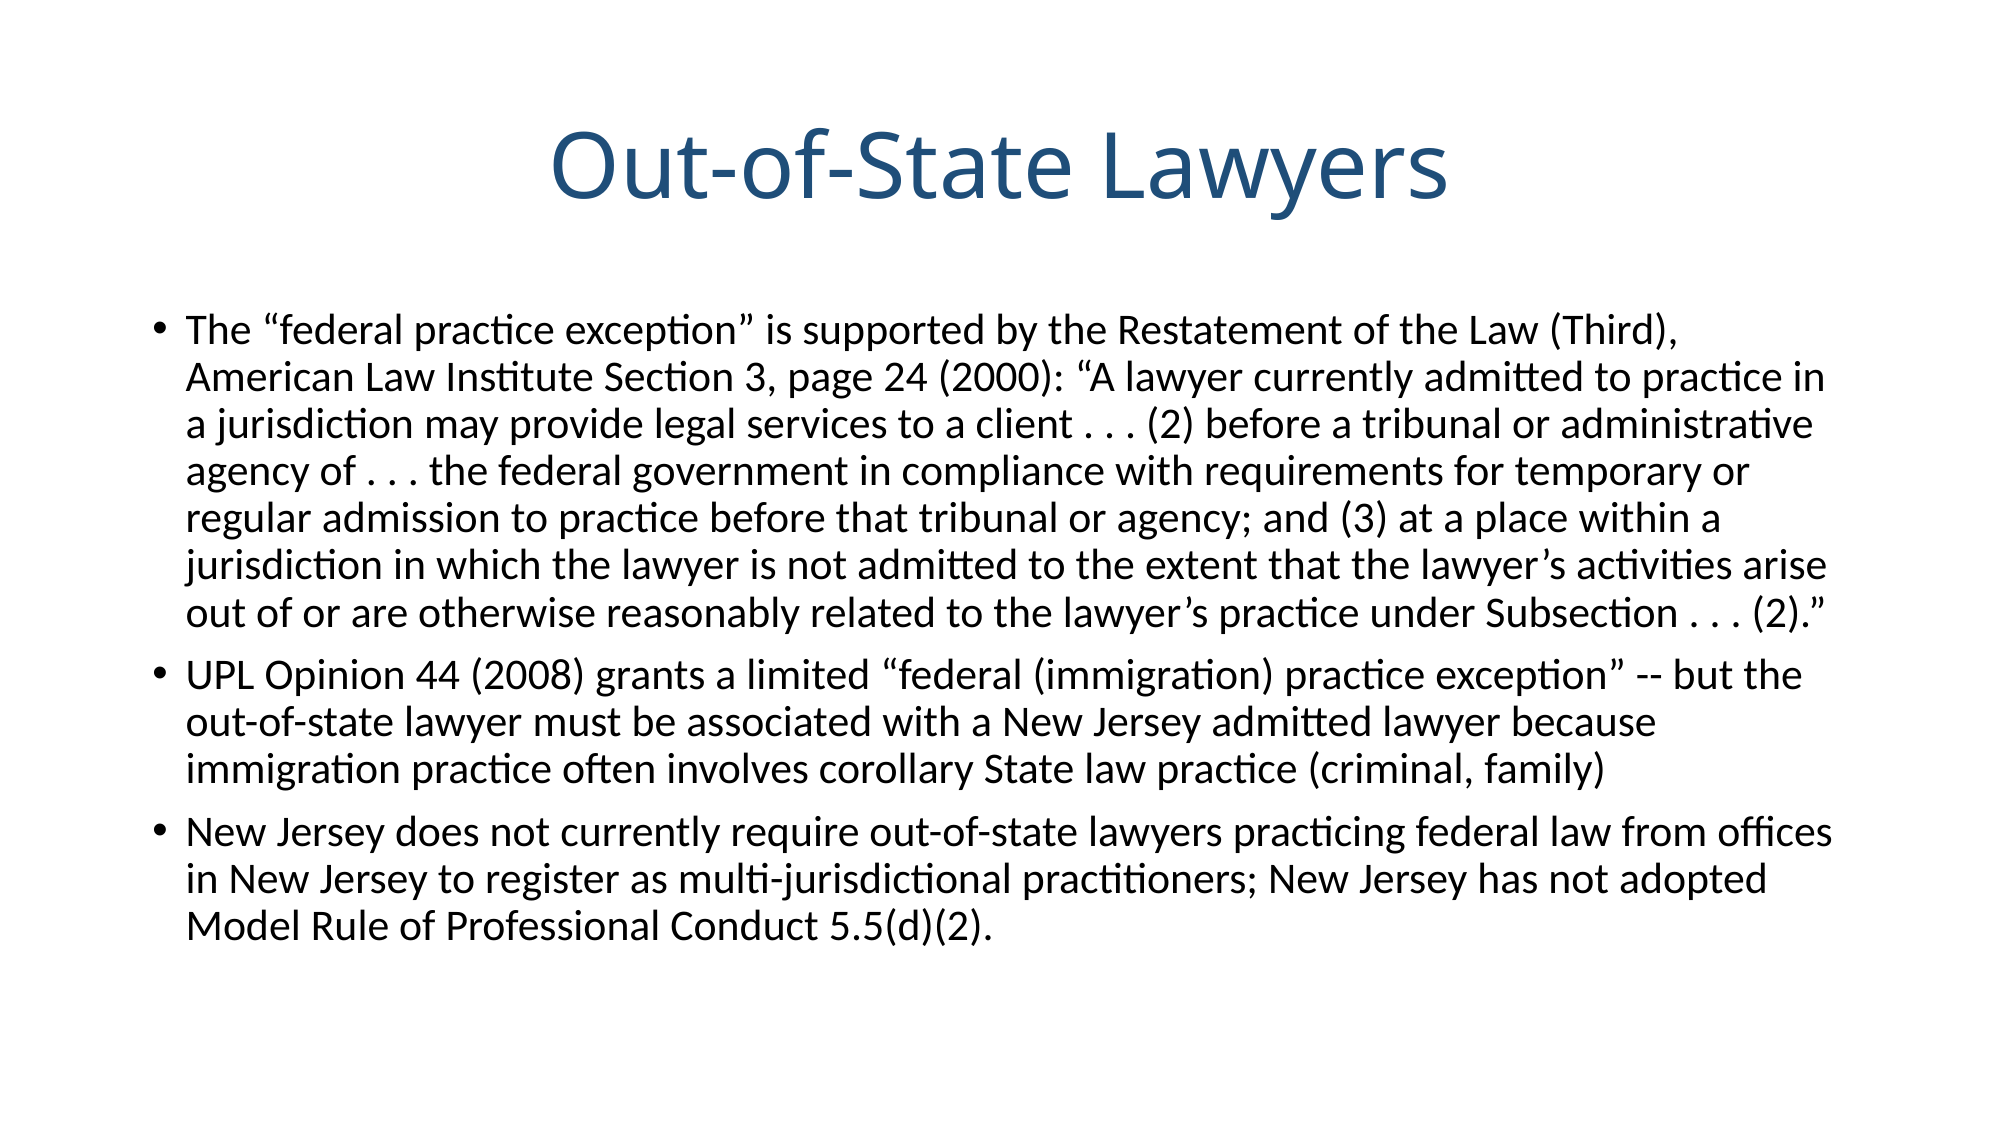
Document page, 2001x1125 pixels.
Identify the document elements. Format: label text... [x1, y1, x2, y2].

title Out-of-State Lawyers [137, 59, 1863, 278]
list The “federal practice exception” is supported by the Restatement of the Law (Third), American Law Institute Section 3, page 24 (2000): “A lawyer currently admitted to practice in a jurisdiction may provide legal services to a client . . . (2) before a tribunal or administrative agency of . . . the federal government in compliance with requirements for temporary or regular admission to practice before that tribunal or agency; and (3) at a place within a jurisdiction in which the lawyer is not admitted to the extent that the lawyer’s activities arise out of or are otherwise reasonably related to the lawyer’s practice under Subsection . . . (2).” UPL Opinion 44 (2008) grants a limited “federal (immigration) practice exception” -- but the out-of-state lawyer must be associated with a New Jersey admitted lawyer because immigration practice often involves corollary State law practice (criminal, family) New Jersey does not currently require out-of-state lawyers practicing federal law from offices in New Jersey to register as multi-jurisdictional practitioners; New Jersey has not adopted Model Rule of Professional Conduct 5.5(d)(2). [137, 299, 1863, 1014]
